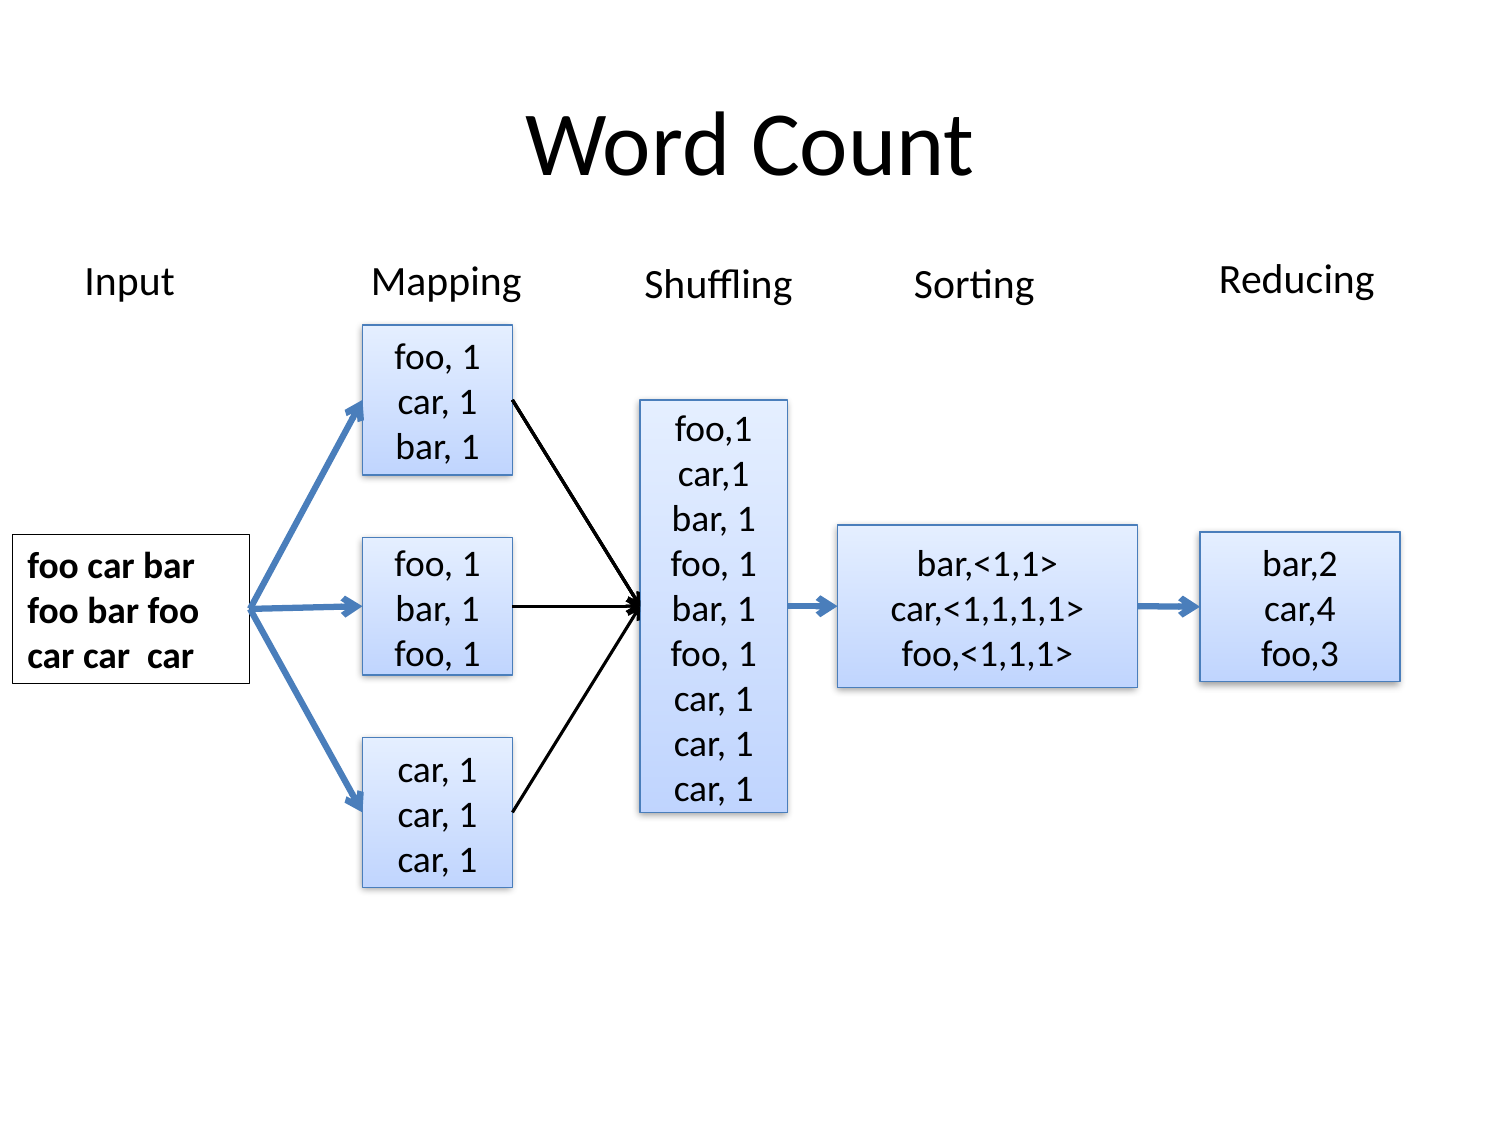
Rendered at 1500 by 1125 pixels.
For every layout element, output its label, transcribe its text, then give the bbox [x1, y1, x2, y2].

text_box foo, 1 car, 1 bar, 1 [362, 324, 513, 476]
text_box bar,<1,1> car,<1,1,1,1> foo,<1,1,1> [837, 524, 1138, 688]
text_box Reducing [1204, 244, 1390, 309]
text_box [249, 399, 363, 605]
text_box foo,1 car,1 bar, 1 foo, 1 bar, 1 foo, 1 car, 1 car, 1 car, 1 [643, 399, 788, 813]
text_box foo car bar foo bar foo car car car [12, 534, 244, 684]
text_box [249, 609, 363, 813]
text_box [249, 605, 363, 609]
text_box bar,2 car,4 foo,3 [1199, 531, 1401, 682]
text_box car, 1 car, 1 car, 1 [362, 737, 513, 888]
title Word Count [75, 45, 1425, 233]
text_box foo, 1 bar, 1 foo, 1 [366, 537, 507, 676]
text_box Sorting [899, 249, 1050, 315]
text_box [512, 399, 641, 605]
text_box Shuffling [629, 249, 808, 315]
text_box Mapping [355, 246, 537, 312]
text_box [512, 616, 641, 813]
text_box Input [69, 246, 190, 312]
